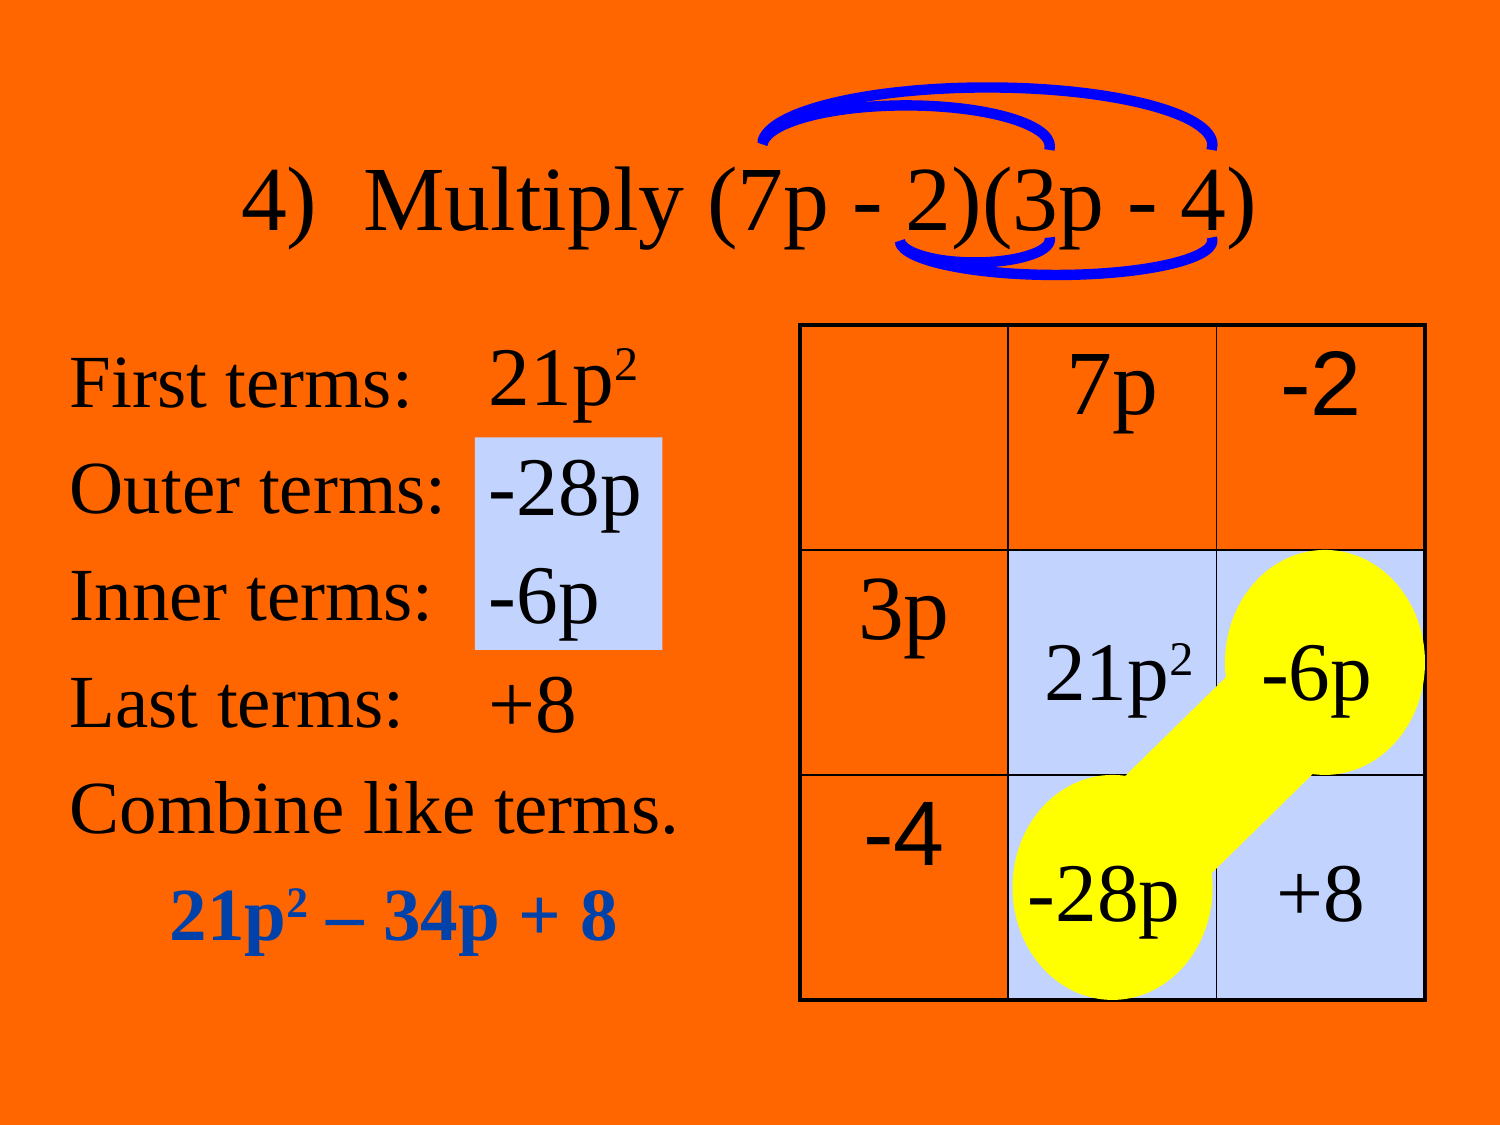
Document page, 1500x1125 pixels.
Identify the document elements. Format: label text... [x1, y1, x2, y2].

text_box [762, 143, 1050, 150]
text_box +8 [481, 642, 613, 757]
text_box [899, 237, 1213, 275]
title 4) Multiply (7p - 2)(3p - 4) [111, 130, 1388, 257]
text_box [762, 87, 1213, 150]
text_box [1012, 549, 1426, 1001]
text_box [474, 437, 481, 650]
table_header -2 [1217, 327, 1423, 549]
table_cell 3p [802, 551, 1007, 774]
text_box [613, 437, 663, 650]
text_box 21p2 [481, 315, 655, 425]
table_header [802, 327, 1007, 549]
table_header 7p [1009, 327, 1216, 549]
text_box -28p [481, 425, 655, 540]
table_cell -4 [802, 776, 1007, 998]
text_box -6p [481, 532, 650, 648]
text_box [899, 237, 1050, 242]
list First terms: Outer terms: Inner terms: Last terms: Combine like terms. 21p2 – 34p + 8 [61, 324, 726, 1001]
